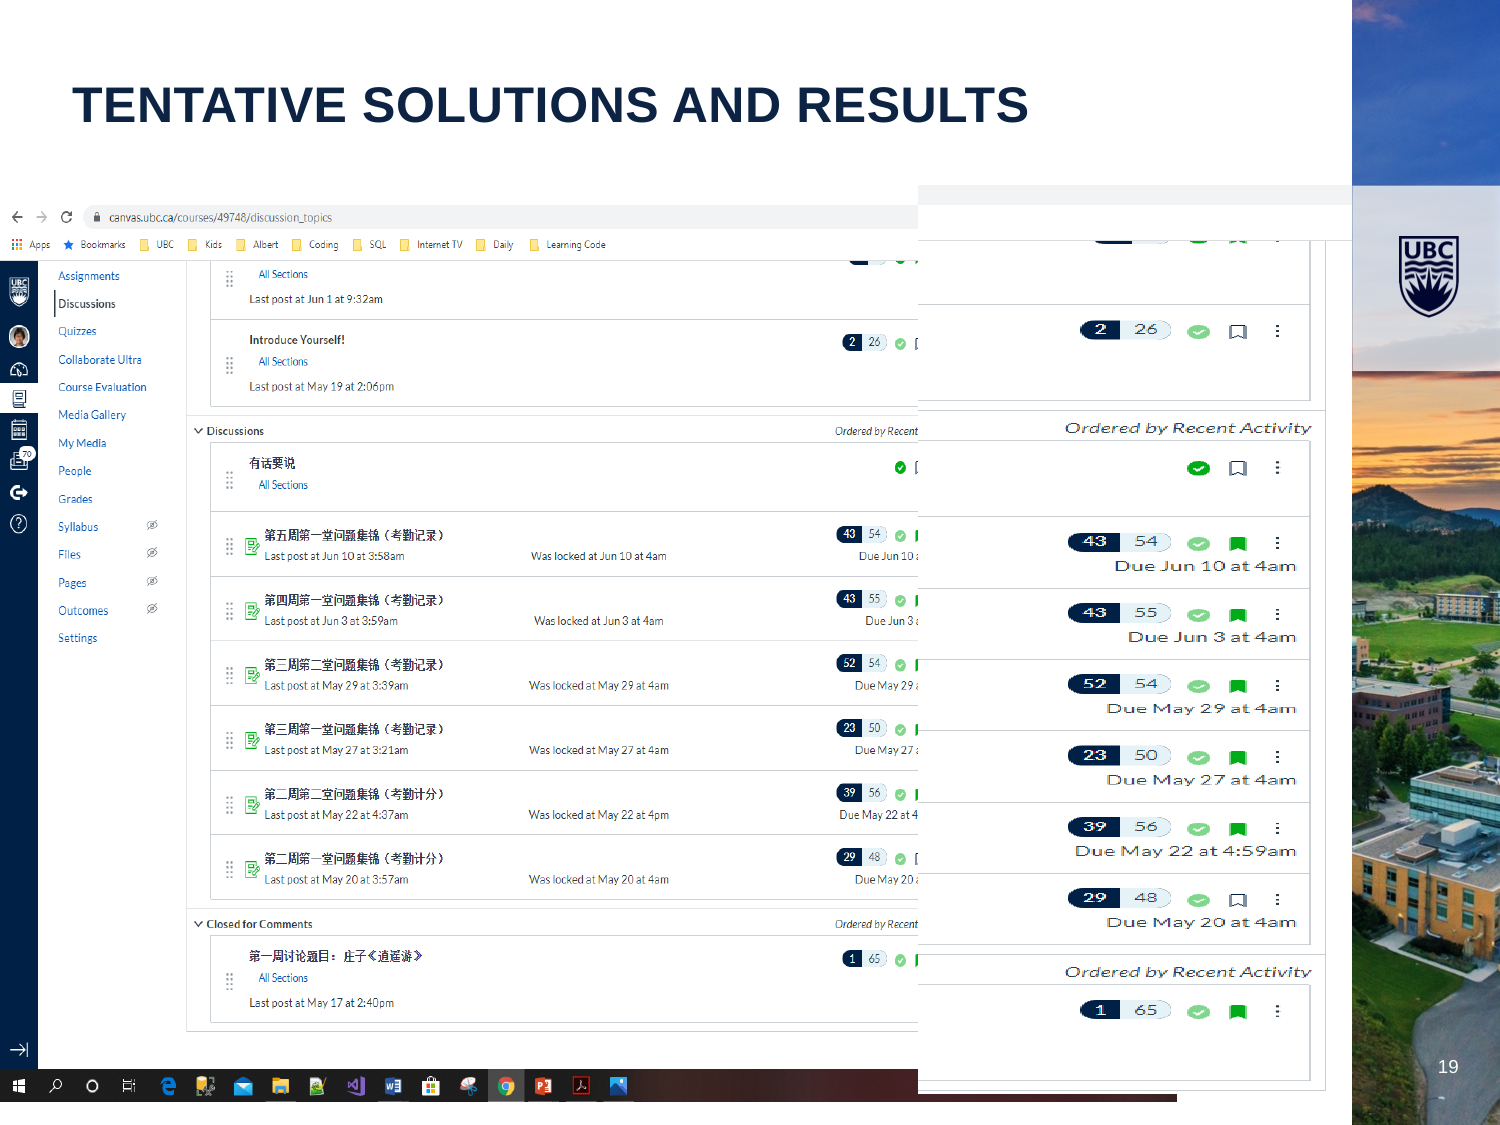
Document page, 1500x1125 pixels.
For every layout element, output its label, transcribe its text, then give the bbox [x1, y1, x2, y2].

picture [1399, 236, 1459, 318]
picture [0, 0, 1500, 1125]
list Tentative Solutions and results [72, 51, 1329, 155]
